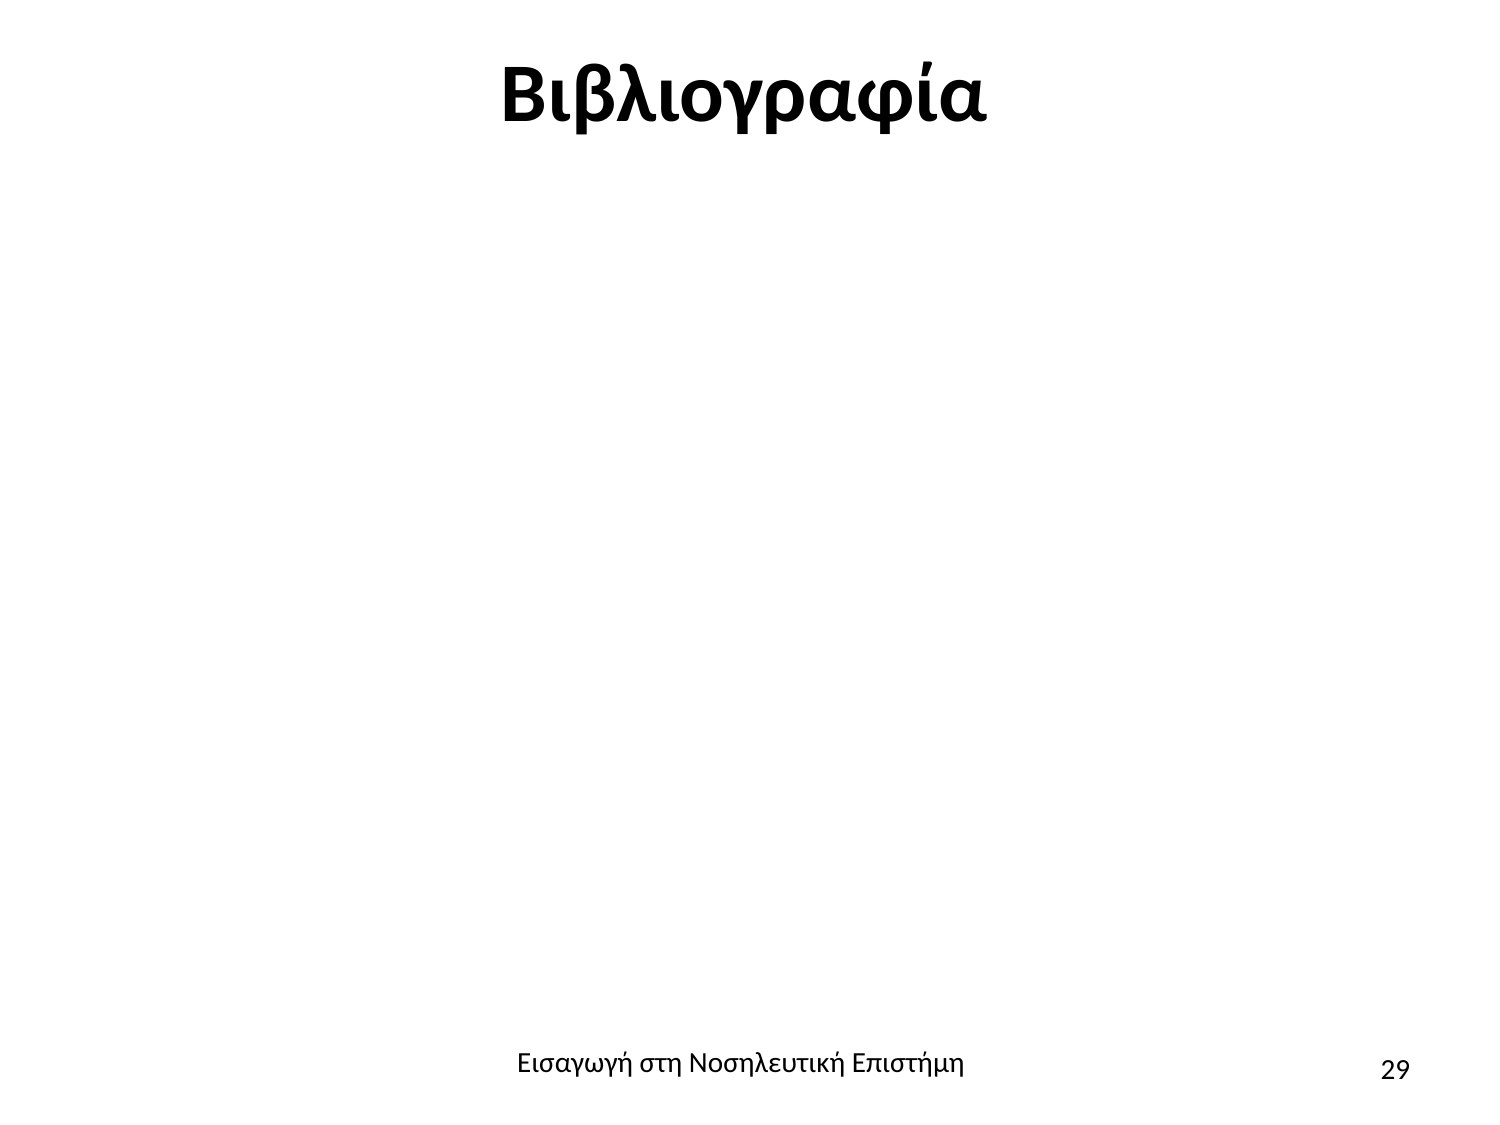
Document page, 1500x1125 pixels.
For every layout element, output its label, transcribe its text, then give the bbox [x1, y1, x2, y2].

text_box 29 [1074, 1042, 1425, 1103]
text_box Εισαγωγή στη Νοσηλευτική Επιστήμη [392, 1035, 1091, 1119]
title Βιβλιογραφία [78, 21, 1429, 156]
